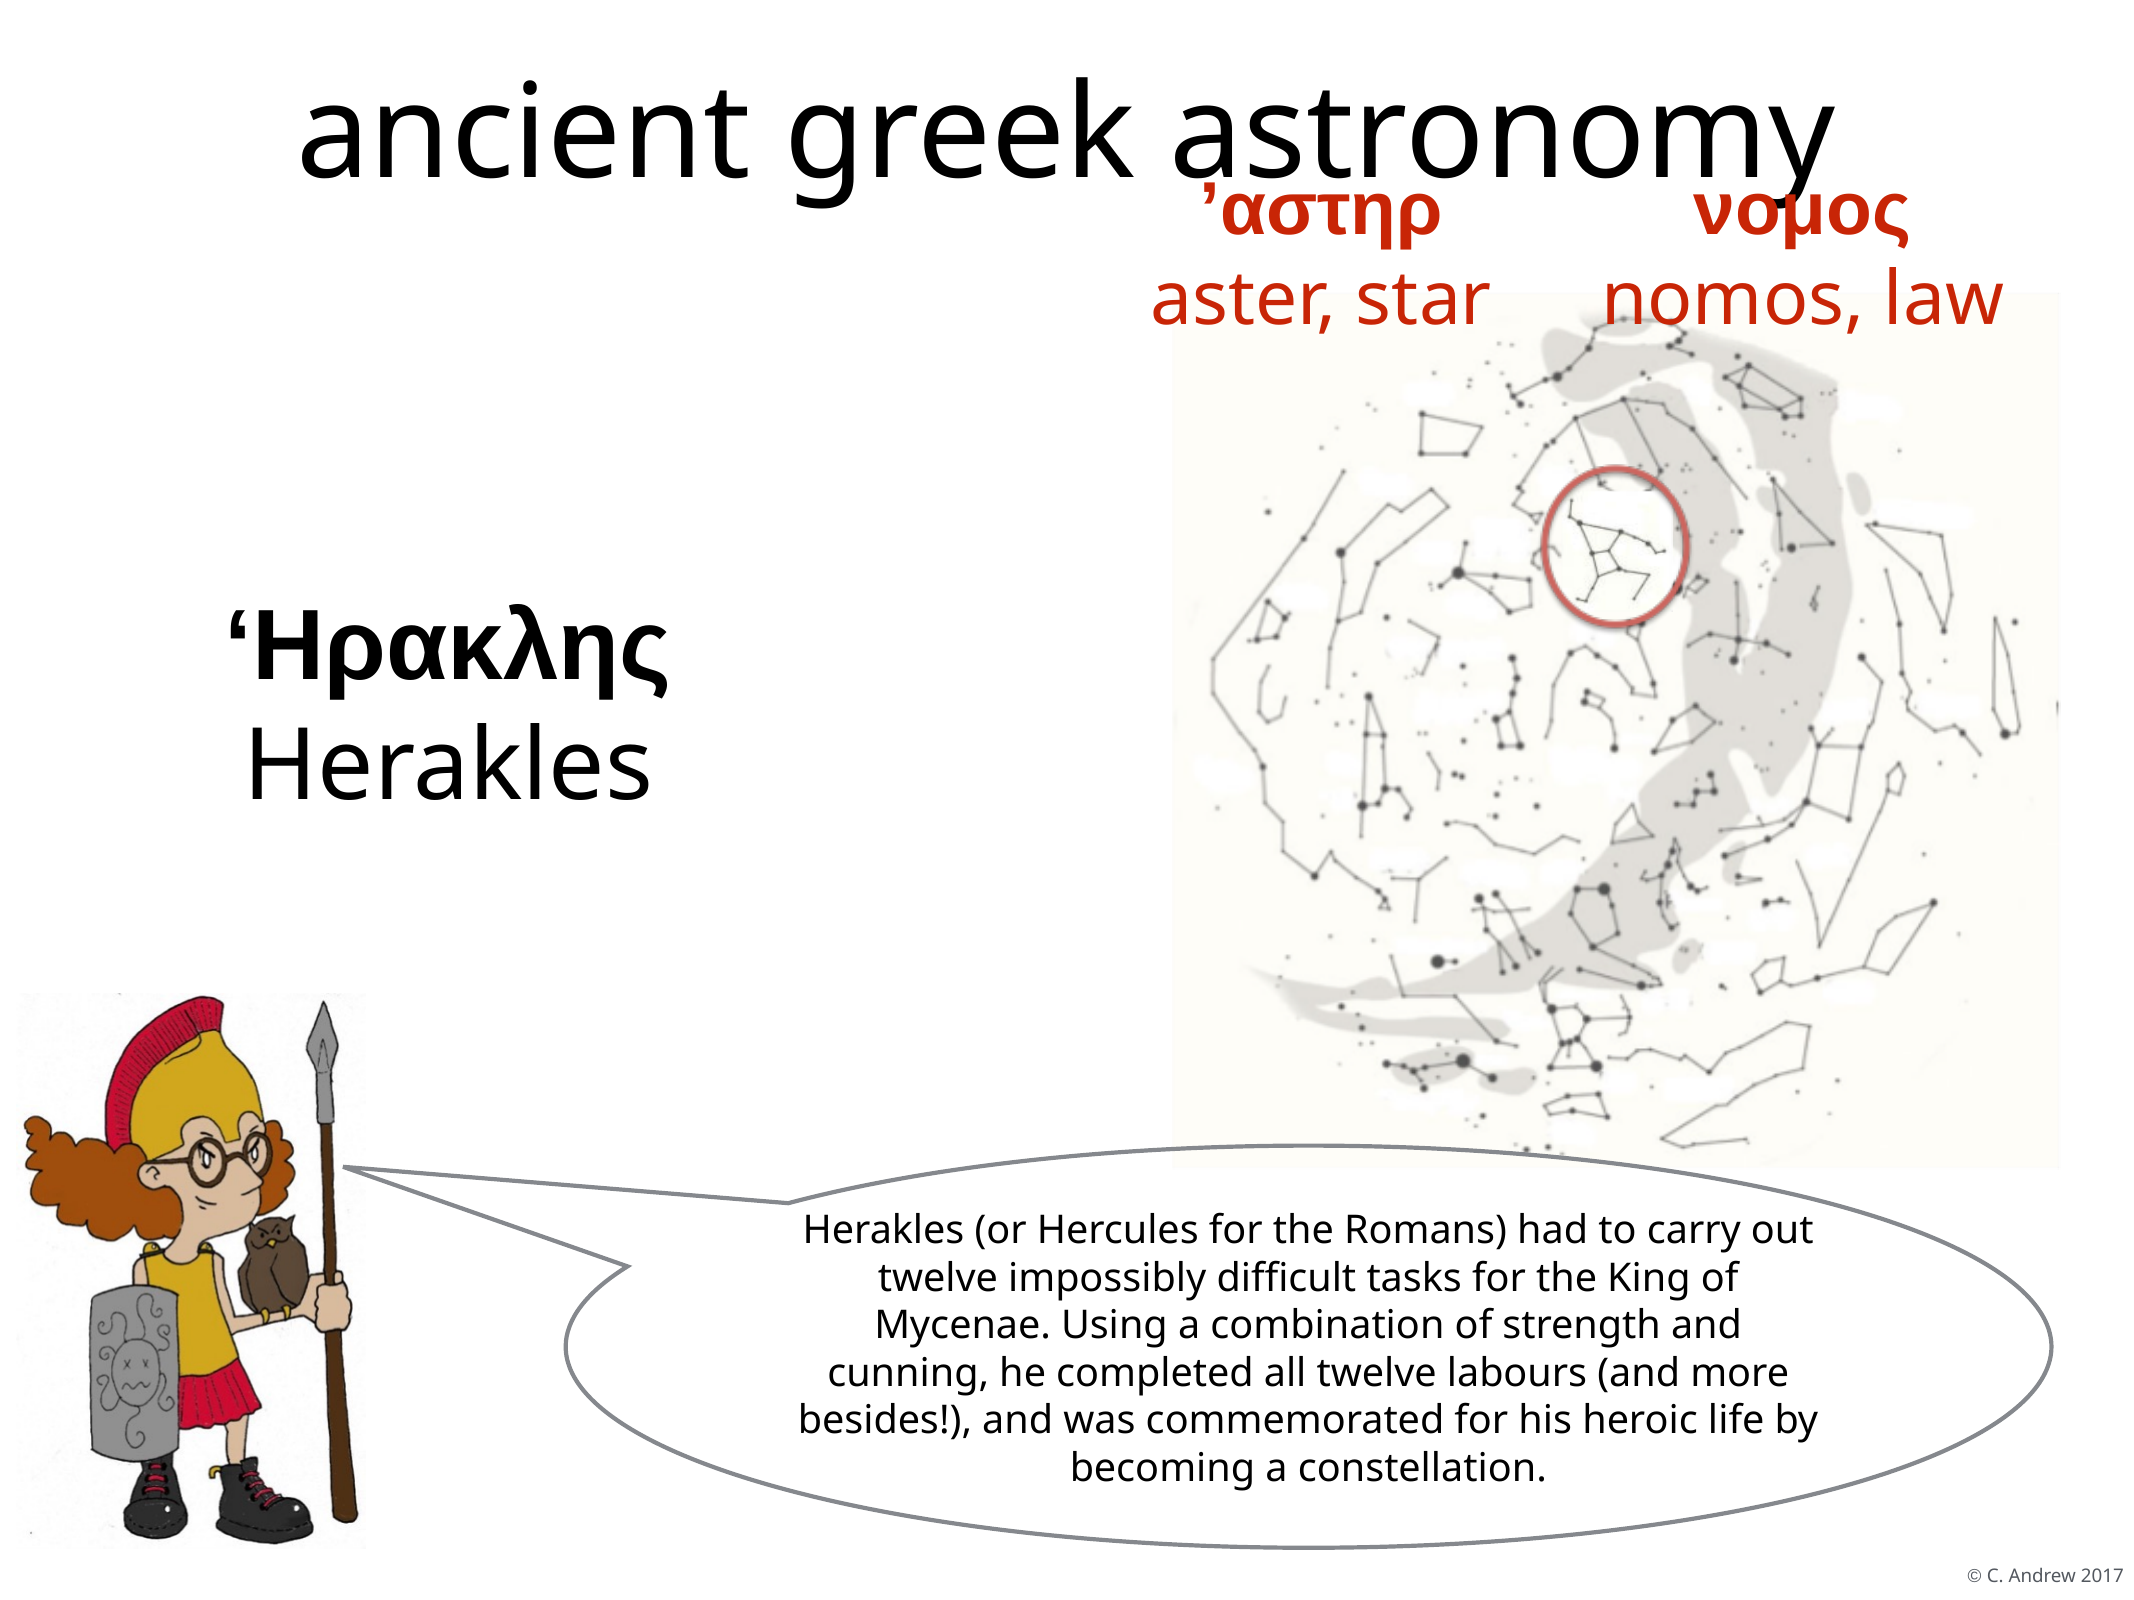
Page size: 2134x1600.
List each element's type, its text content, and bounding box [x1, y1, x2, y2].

title ancient greek astronomy [81, 36, 2053, 213]
text_box νομος nomos, law [1470, 151, 2134, 349]
text_box ’αστηρ aster, star [1091, 151, 1470, 349]
picture [1172, 292, 2061, 1170]
text_box © C. Andrew 2017 [1959, 1555, 2133, 1595]
text_box ‘Ηρακλης Herakles [216, 570, 681, 828]
picture [16, 993, 366, 1549]
text_box Herakles (or Hercules for the Romans) had to carry out twelve impossibly difficult tasks for the King of Mycenae. Using a combination of strength and cunning, he completed all twelve labours (and more besides!), and was commemorated for his heroic life by becoming a constellation. [374, 1149, 2052, 1548]
